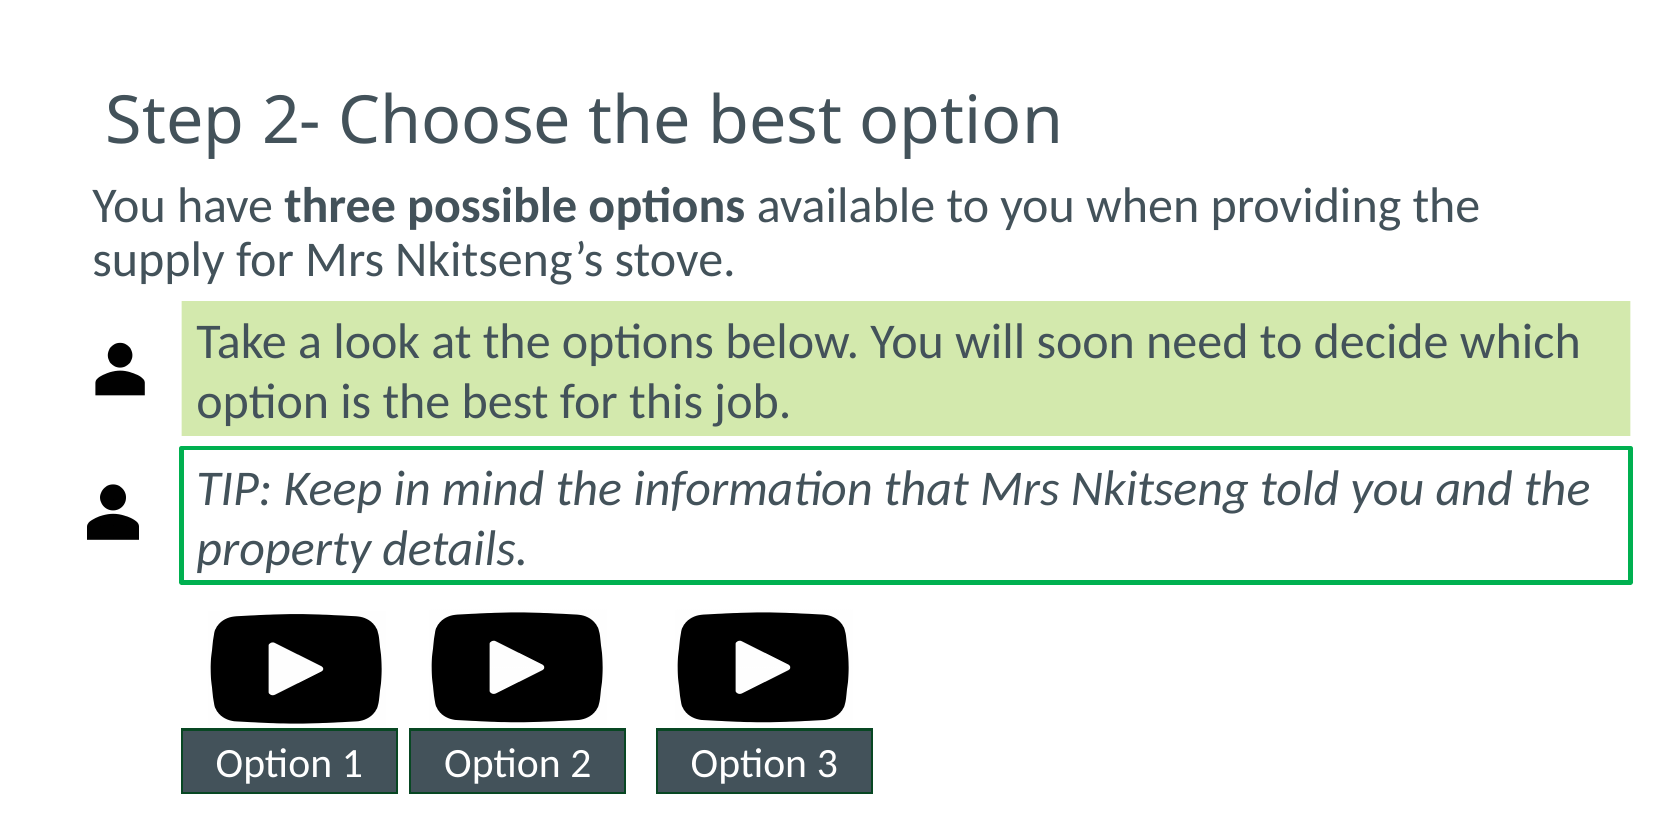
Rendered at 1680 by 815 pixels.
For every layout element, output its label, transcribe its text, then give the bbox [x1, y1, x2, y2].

picture [429, 609, 607, 725]
list You have three possible options available to you when providing the supply for Mrs Nkitseng’s stove. [77, 172, 1631, 305]
text_box TIP: Keep in mind the information that Mrs Nkitseng told you and the property details. [181, 448, 1631, 583]
picture [83, 332, 157, 406]
text_box Option 1 [181, 728, 398, 794]
title Step 2- Choose the best option [90, 43, 1341, 172]
picture [208, 611, 386, 726]
picture [675, 609, 853, 725]
picture [74, 473, 152, 551]
text_box Option 3 [656, 728, 873, 794]
text_box Take a look at the options below. You will soon need to decide which option is the best for this job. [181, 301, 1631, 436]
text_box Option 2 [409, 728, 626, 794]
